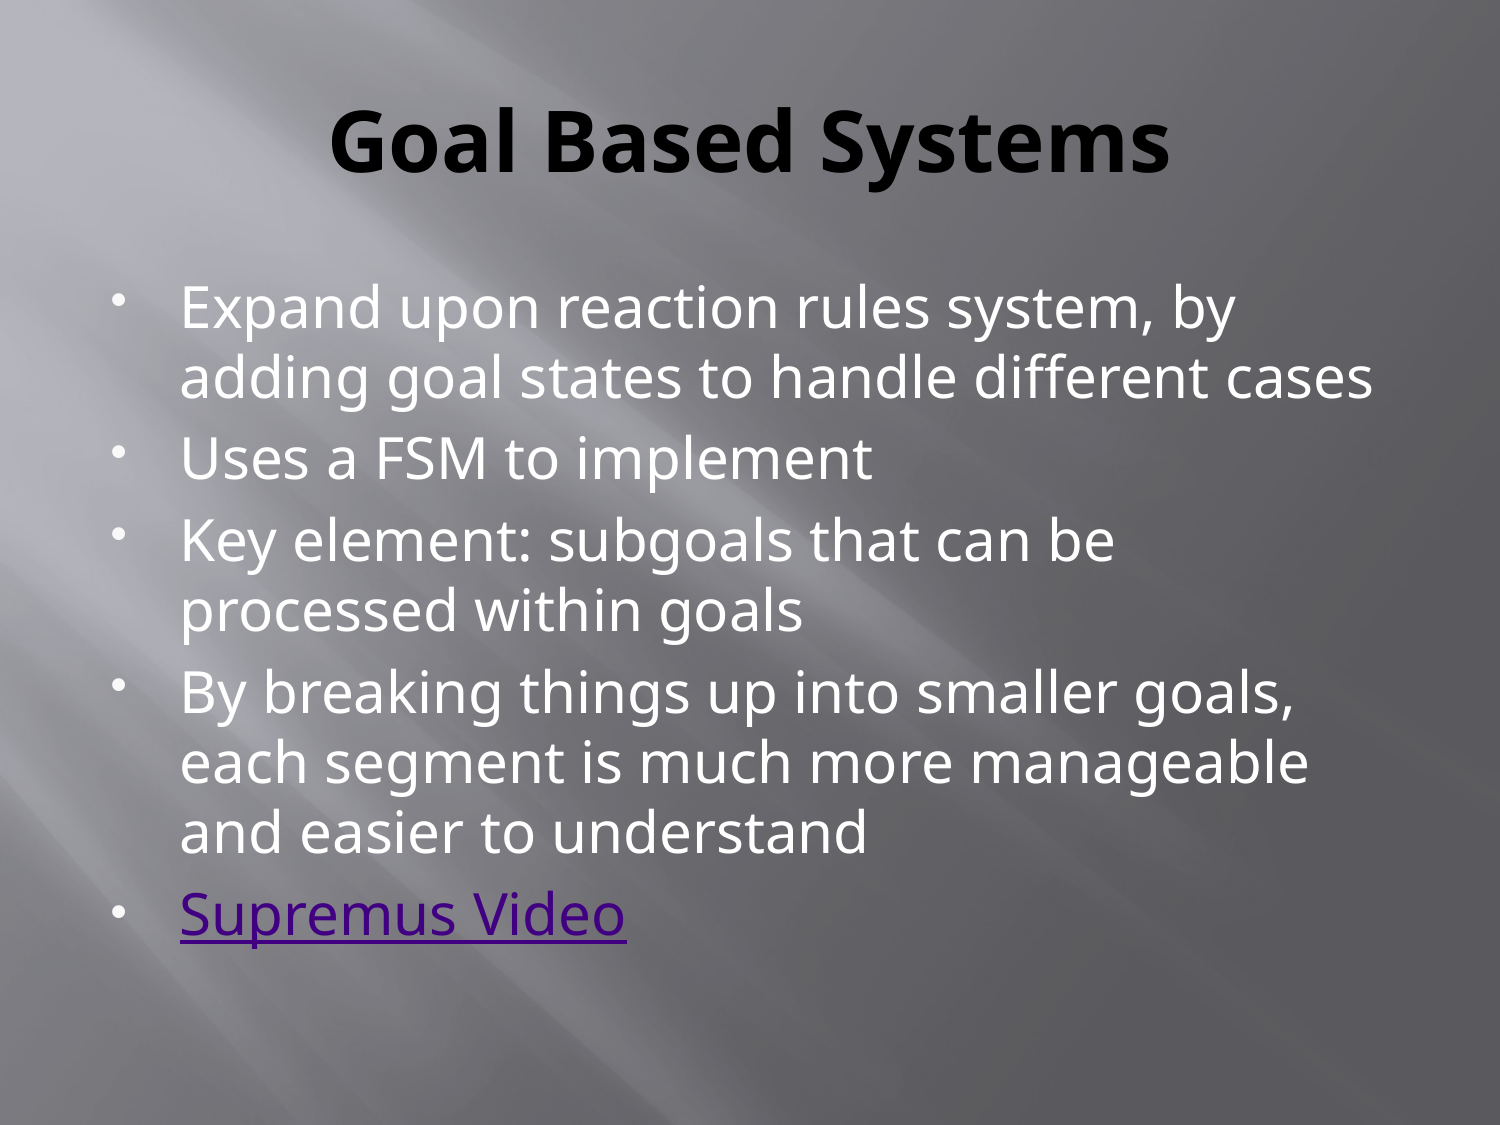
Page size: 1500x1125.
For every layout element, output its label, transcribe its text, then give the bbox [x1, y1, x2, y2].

title Goal Based Systems [75, 45, 1425, 233]
list Expand upon reaction rules system, by adding goal states to handle different cases Uses a FSM to implement Key element: subgoals that can be processed within goals By breaking things up into smaller goals, each segment is much more manageable and easier to understand Supremus Video [74, 262, 1426, 1036]
